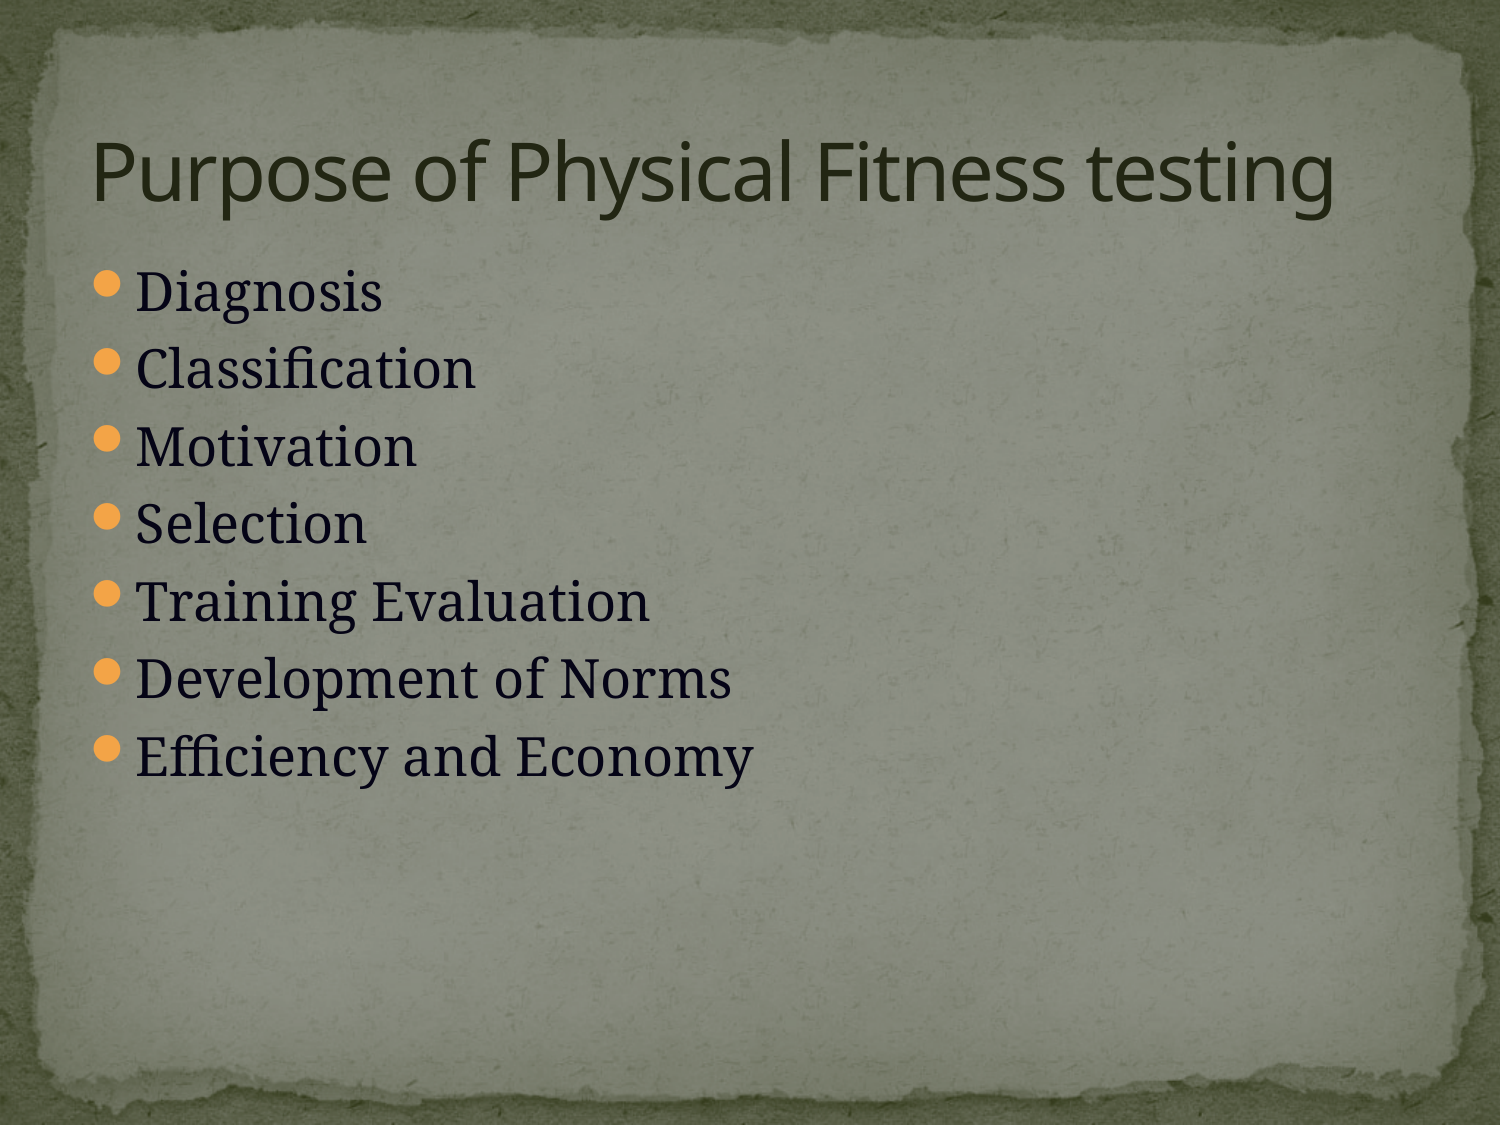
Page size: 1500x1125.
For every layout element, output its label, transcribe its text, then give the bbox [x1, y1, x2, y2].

list Diagnosis Classification Motivation Selection Training Evaluation Development of Norms Efficiency and Economy [75, 249, 1425, 1000]
title Purpose of Physical Fitness testing [74, 24, 1425, 225]
